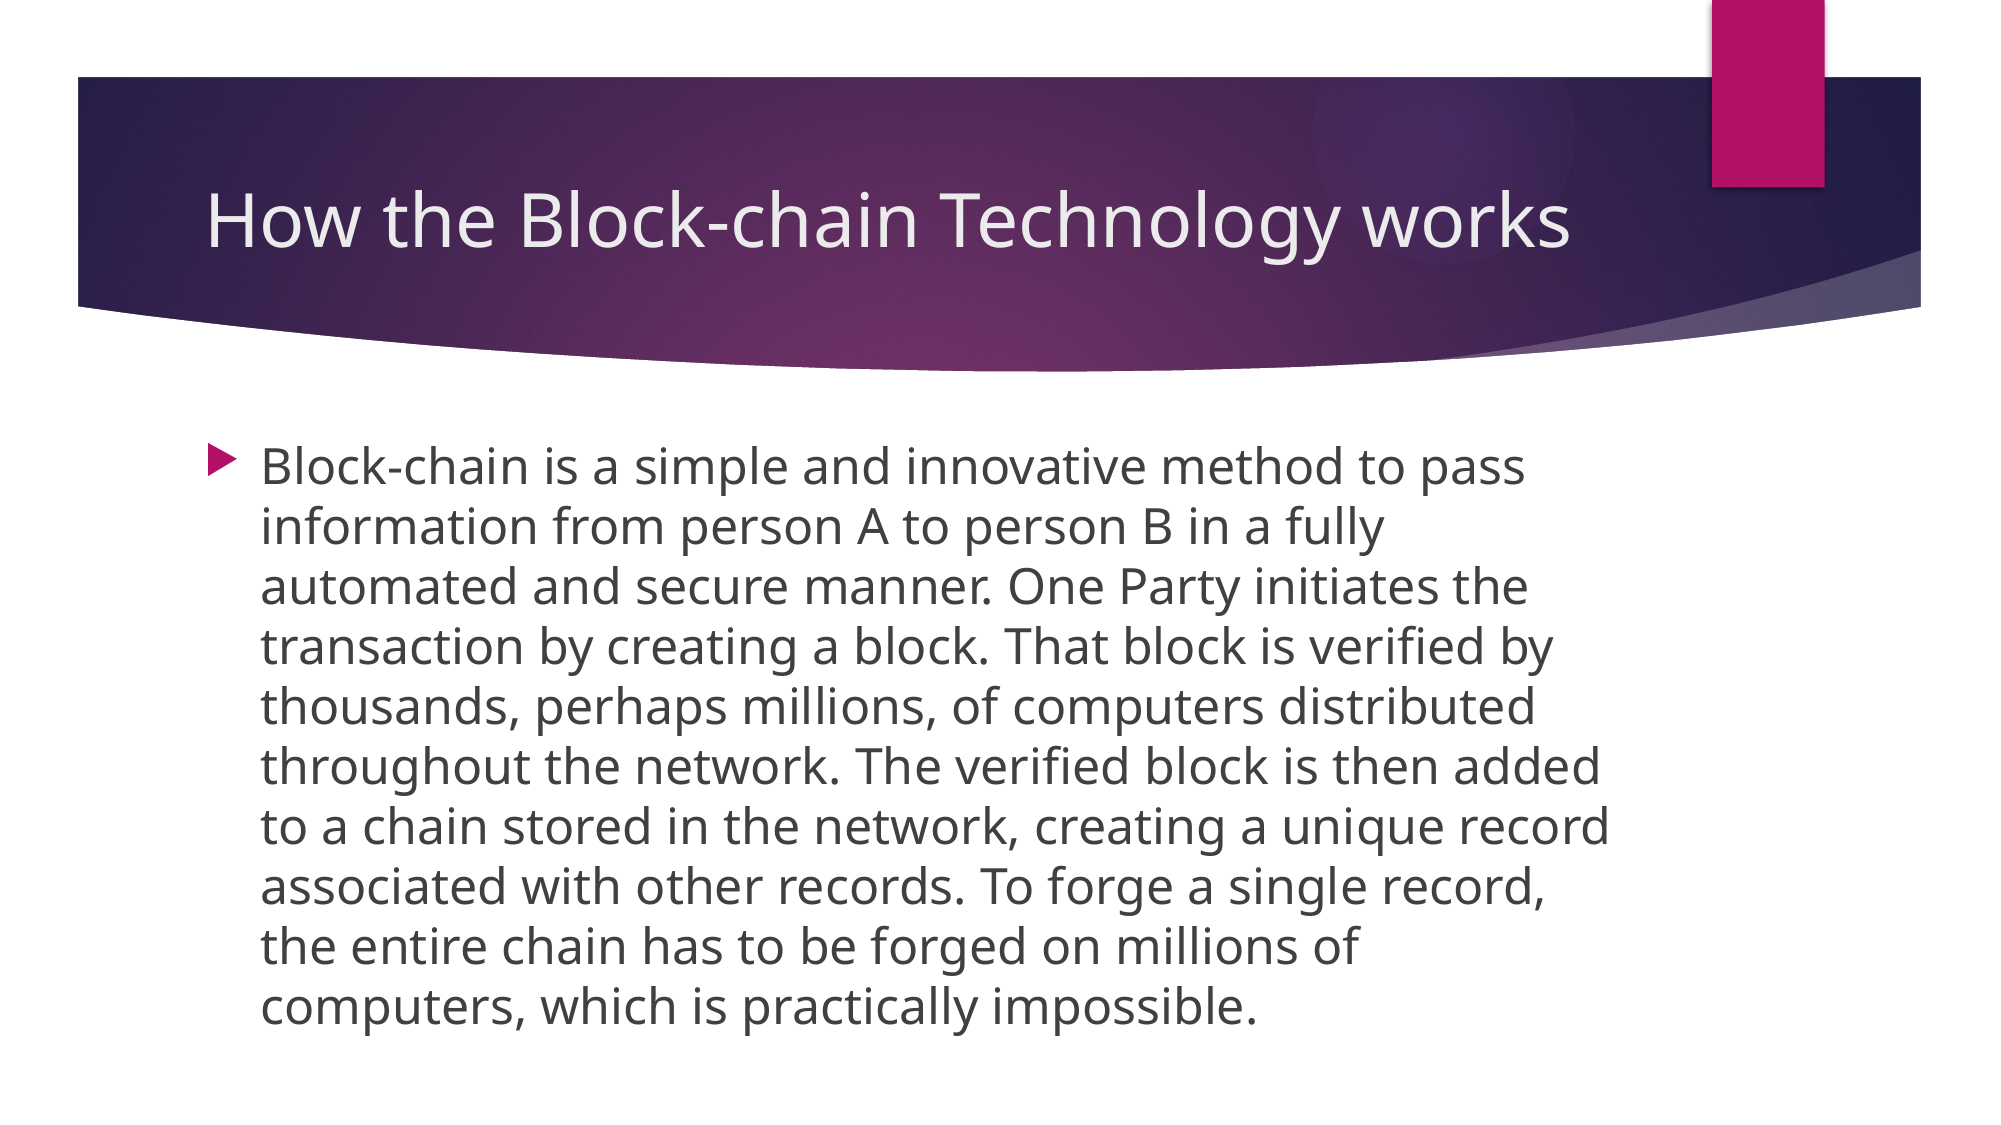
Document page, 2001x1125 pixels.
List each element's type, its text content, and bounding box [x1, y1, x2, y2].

list Block-chain is a simple and innovative method to pass information from person A to person B in a fully automated and secure manner. One Party initiates the transaction by creating a block. That block is verified by thousands, perhaps millions, of computers distributed throughout the network. The verified block is then added to a chain stored in the network, creating a unique record associated with other records. To forge a single record, the entire chain has to be forged on millions of computers, which is practically impossible. [189, 427, 1638, 1059]
title How the Block-chain Technology works [189, 159, 1627, 276]
